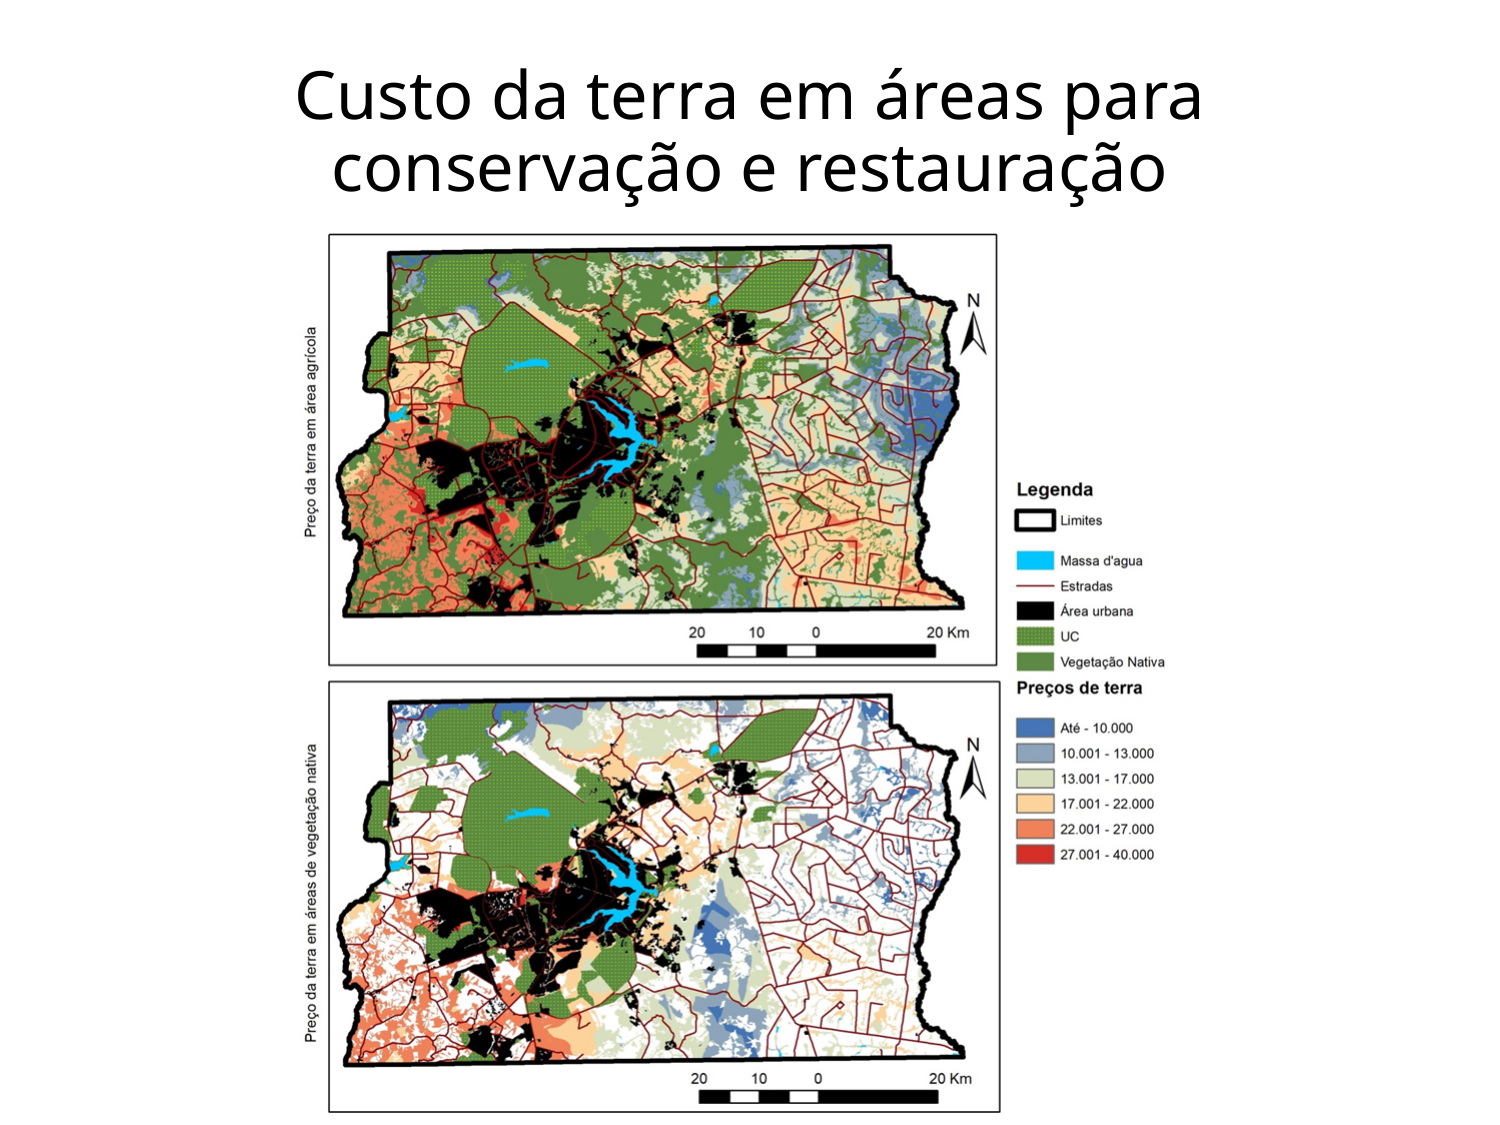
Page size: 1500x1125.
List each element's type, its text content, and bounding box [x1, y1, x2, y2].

title Custo da terra em áreas para conservação e restauração [103, 59, 1397, 209]
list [289, 222, 1176, 1125]
